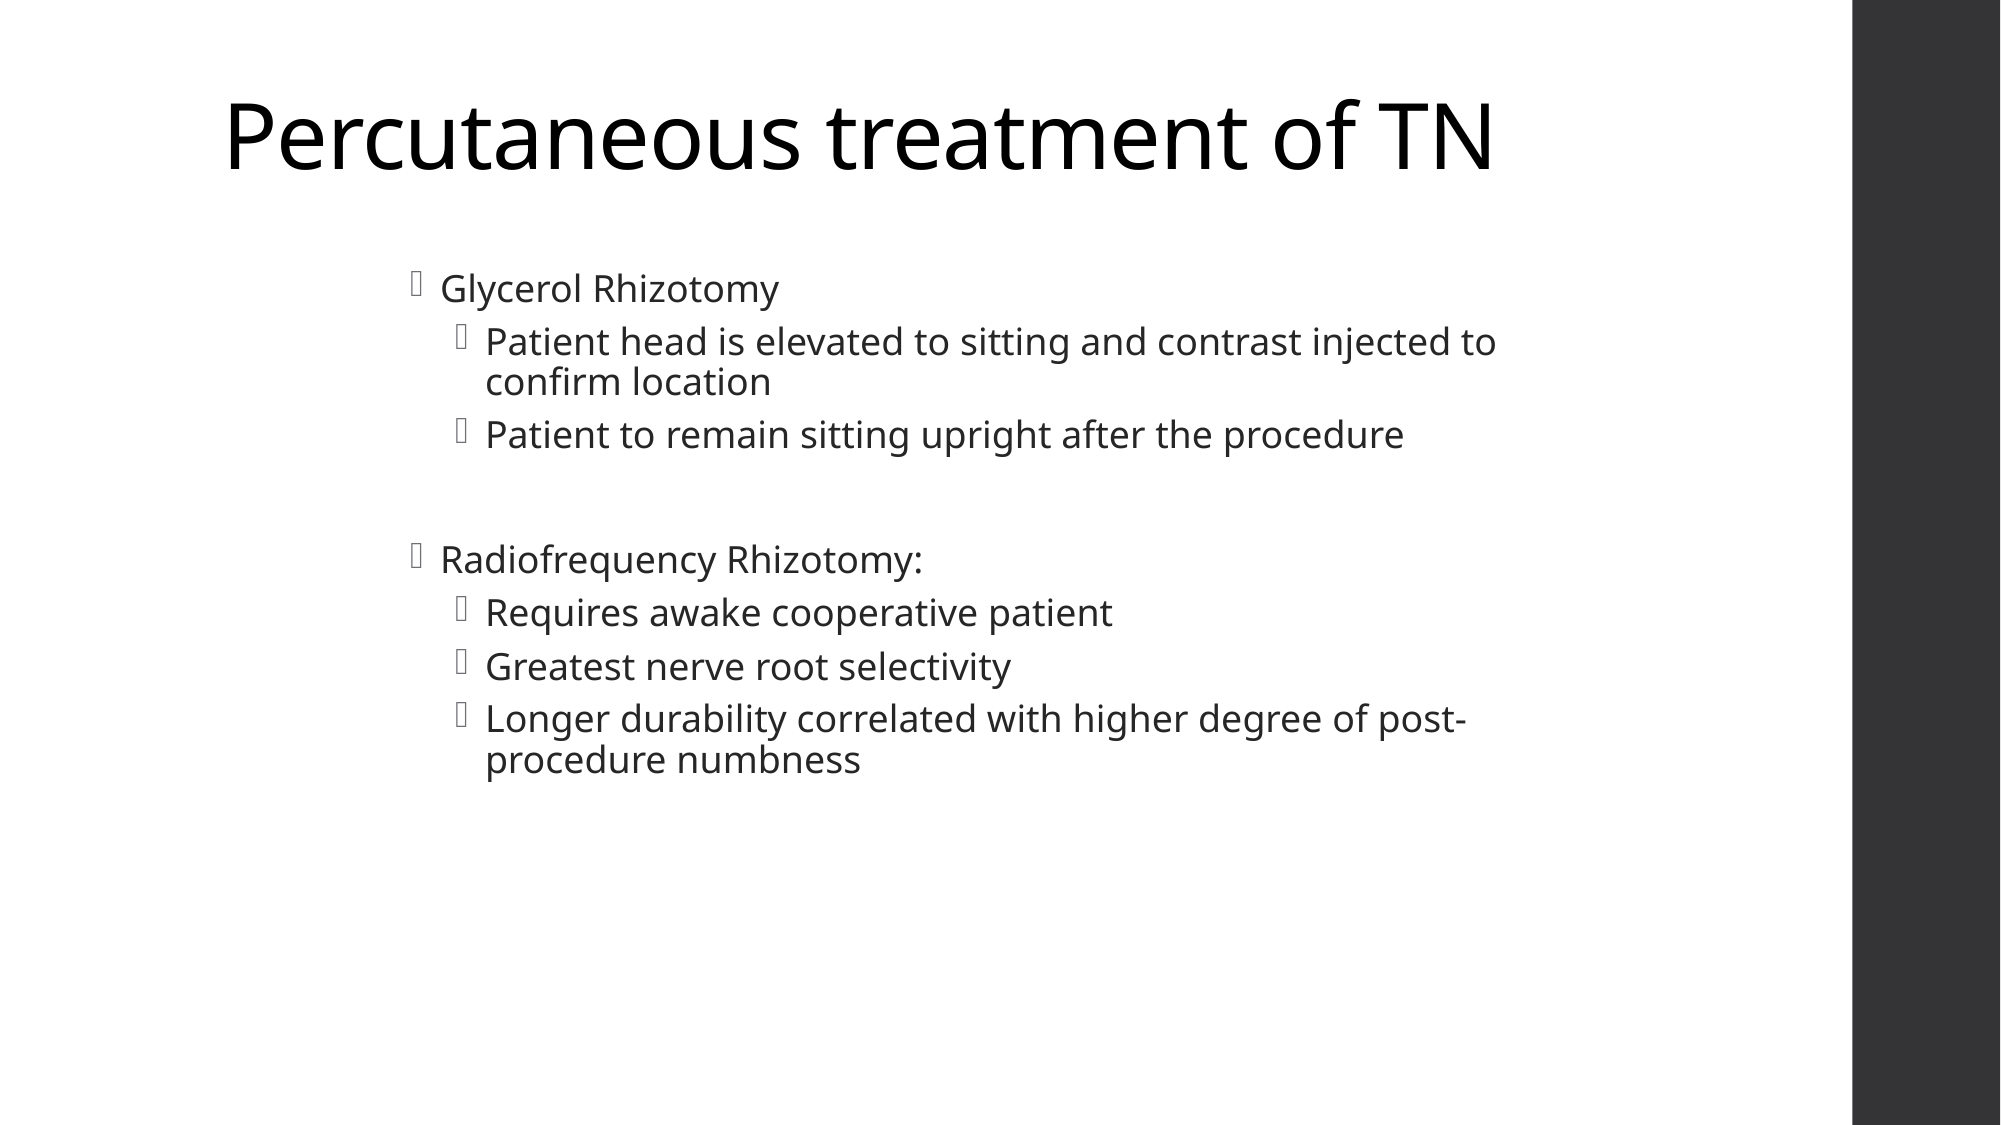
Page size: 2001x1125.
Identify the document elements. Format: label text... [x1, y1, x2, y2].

list Glycerol Rhizotomy Patient head is elevated to sitting and contrast injected to confirm location Patient to remain sitting upright after the procedure Radiofrequency Rhizotomy: Requires awake cooperative patient Greatest nerve root selectivity Longer durability correlated with higher degree of post-procedure numbness [350, 262, 1650, 1037]
title Percutaneous treatment of TN [206, 60, 1797, 197]
